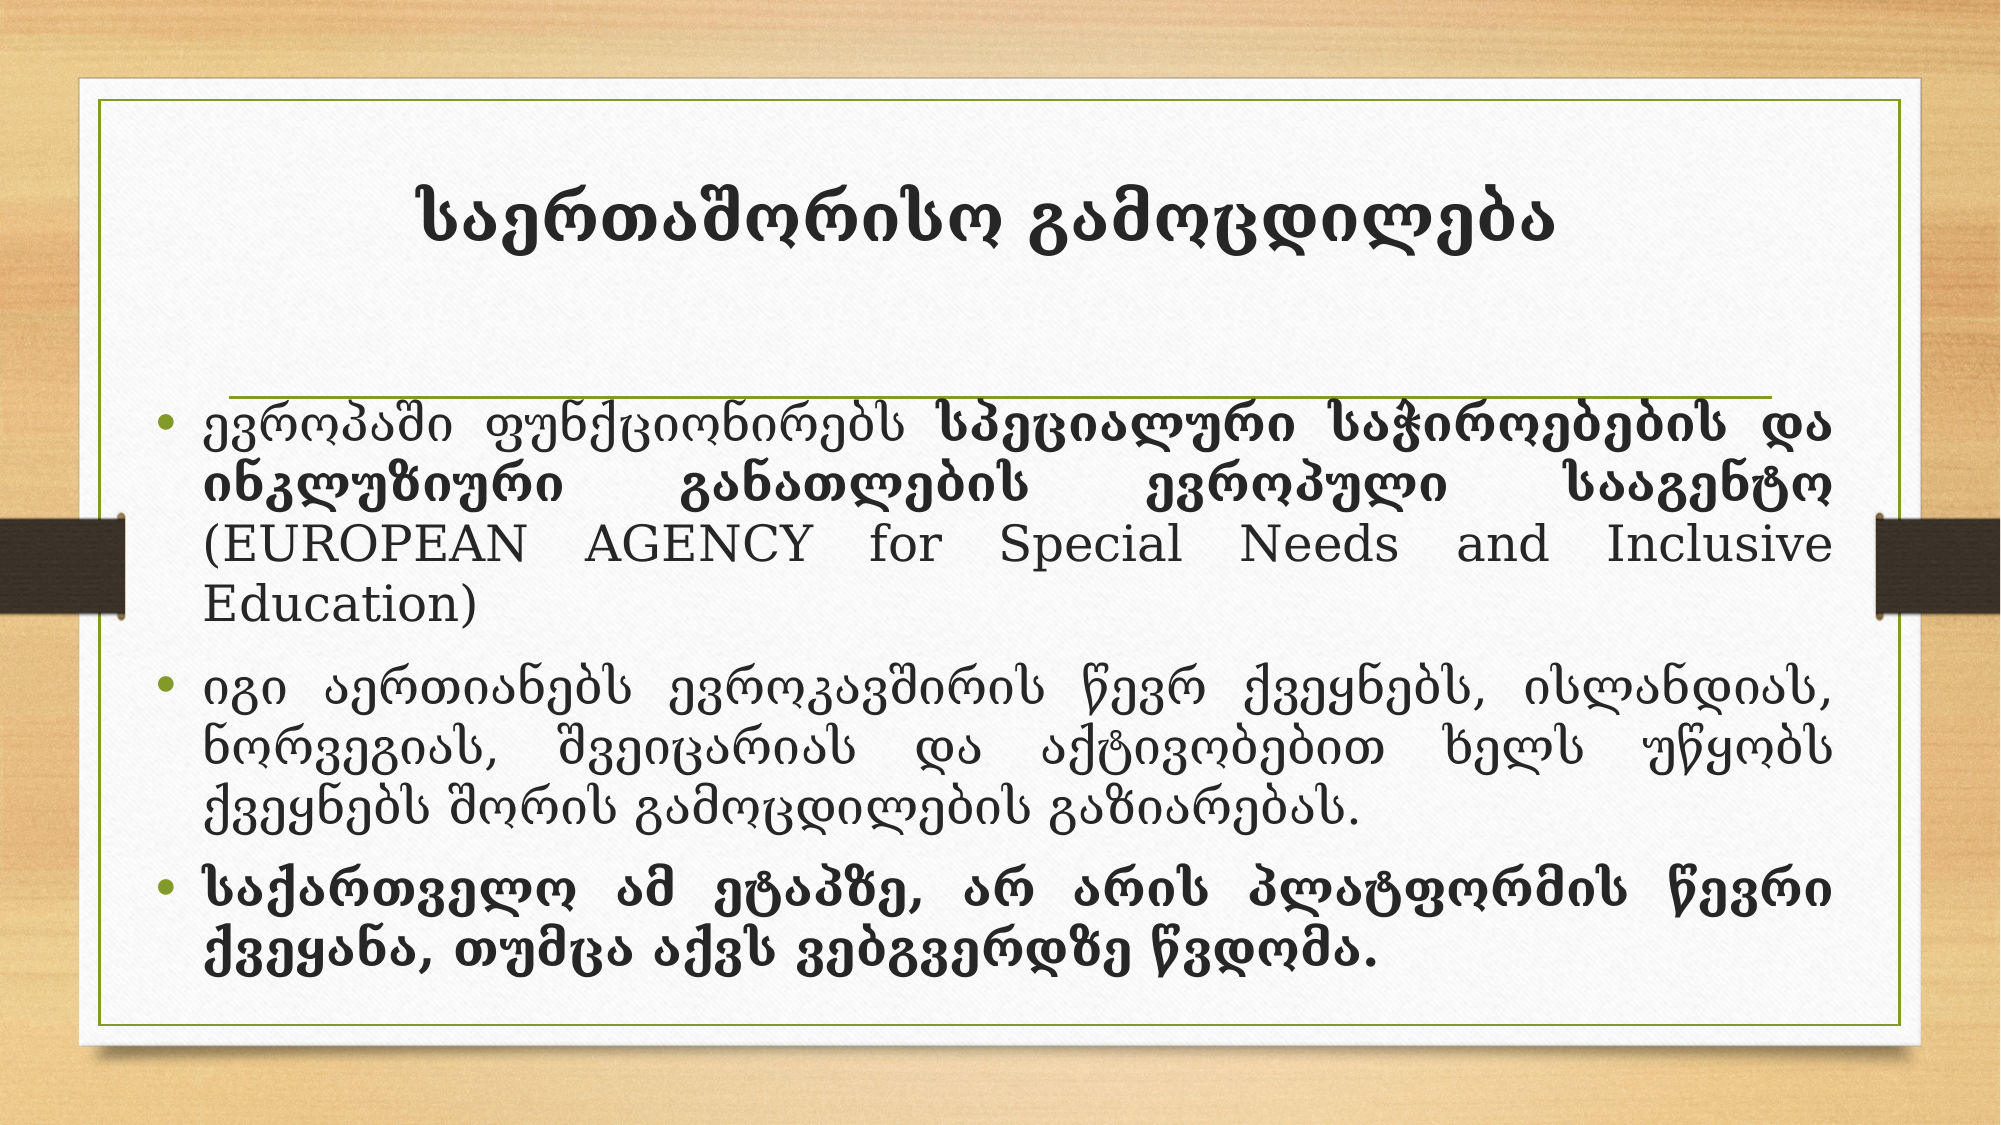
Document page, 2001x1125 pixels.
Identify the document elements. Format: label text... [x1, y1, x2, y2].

list ევროპაში ფუნქციონირებს სპეციალური საჭიროებების და ინკლუზიური განათლების ევროპული სააგენტო (EUROPEAN AGENCY for Special Needs and Inclusive Education) იგი აერთიანებს ევროკავშირის წევრ ქვეყნებს, ისლანდიას, ნორვეგიას, შვეიცარიას და აქტივობებით ხელს უწყობს ქვეყნებს შორის გამოცდილების გაზიარებას. საქართველო ამ ეტაპზე, არ არის პლატფორმის წევრი ქვეყანა, თუმცა აქვს ვებგვერდზე წვდომა. [140, 384, 1850, 1018]
picture [0, 0, 2001, 1125]
title საერთაშორისო გამოცდილება [125, 105, 1850, 324]
